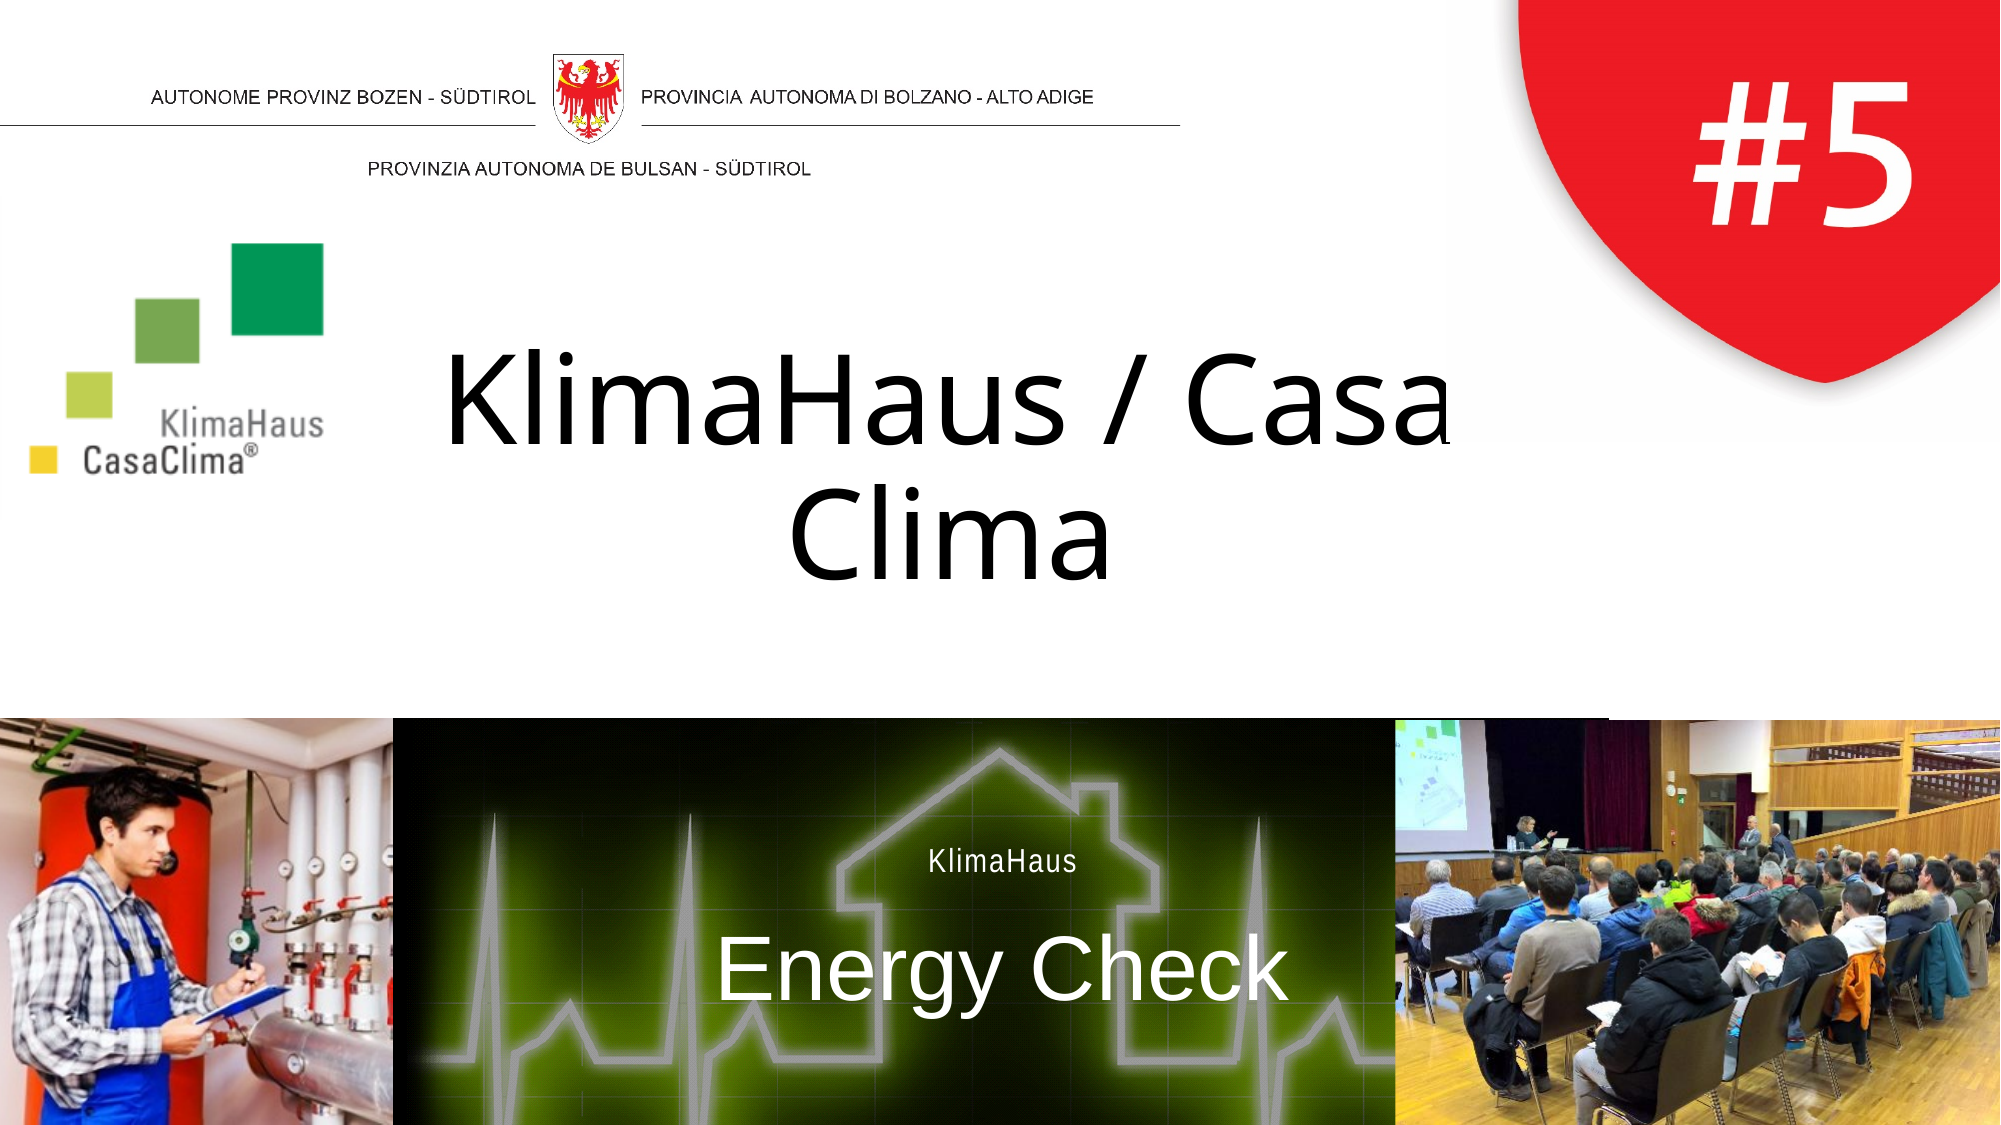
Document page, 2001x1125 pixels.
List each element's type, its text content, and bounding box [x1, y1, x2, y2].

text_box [393, 718, 1609, 1125]
picture [0, 54, 1183, 182]
picture [1395, 720, 2000, 1125]
picture [1446, 0, 2000, 442]
title KlimaHaus / Casa Clima [247, 285, 1655, 615]
picture [0, 196, 363, 520]
picture [0, 718, 393, 1125]
